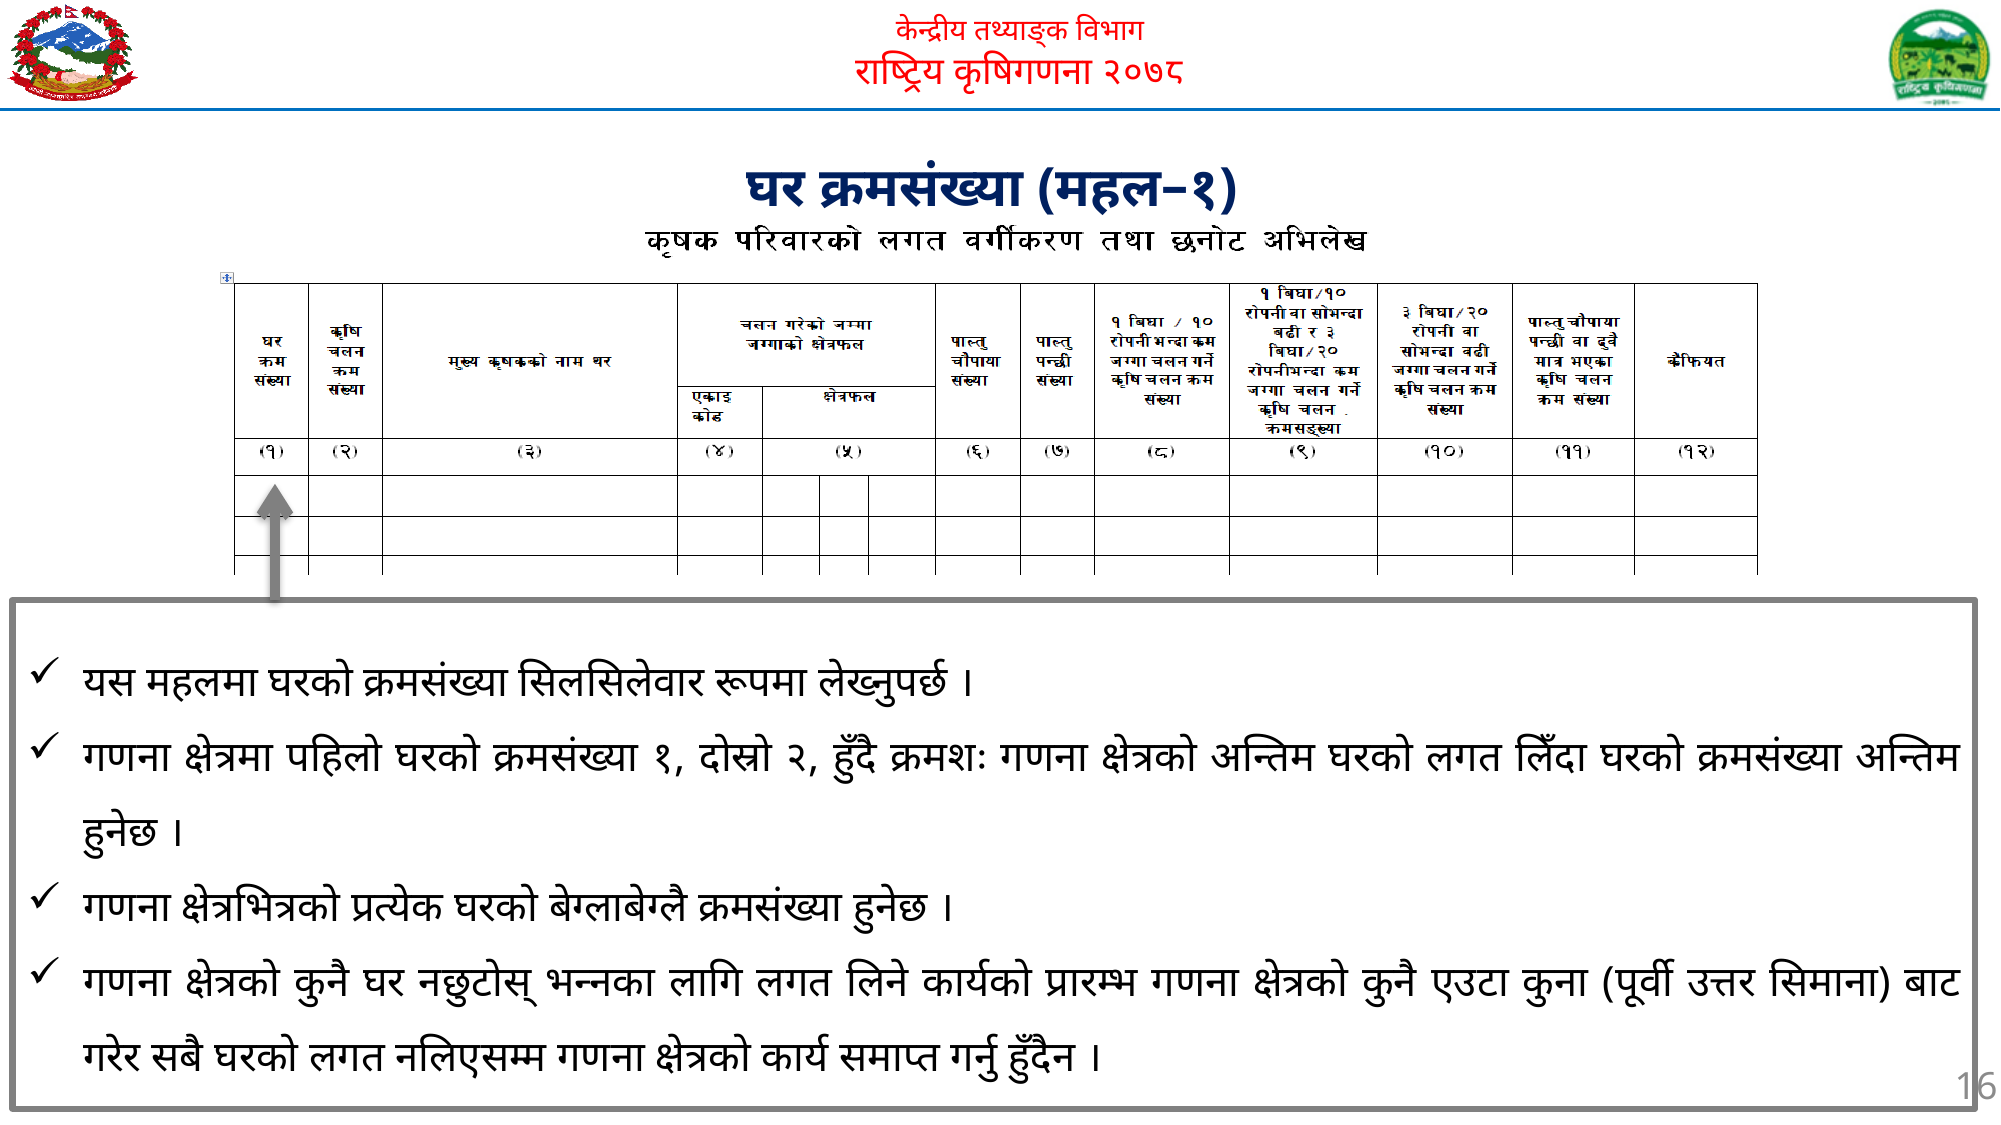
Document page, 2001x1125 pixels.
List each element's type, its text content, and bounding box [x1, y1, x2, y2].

picture [212, 212, 1763, 576]
picture [7, 4, 138, 101]
text_box यस महलमा घरको क्रमसंख्या सिलसिलेवार रूपमा लेख्नुपर्छ । गणना क्षेत्रमा पहिलो घरको क्रमसंख्या १, दोस्रो २, हुँदै क्रमशः गणना क्षेत्रको अन्तिम घरको लगत लिँदा घरको क्रमसंख्या अन्तिम हुनेछ । गणना क्षेत्रभित्रको प्रत्येक घरको बेग्लाबेग्लै क्रमसंख्या हुनेछ । गणना क्षेत्रको कुनै घर नछुटोस् भन्नका लागि लगत लिने कार्यको प्रारम्भ गणना क्षेत्रको कुनै एउटा कुना (पूर्वी उत्तर सिमाना) बाट गरेर सबै घरको लगत नलिएसम्म गणना क्षेत्रको कार्य समाप्त गर्नु हुँदैन । [10, 598, 1977, 1111]
picture [1887, 4, 1993, 108]
text_box घर क्रमसंख्या (महल–१) [0, 112, 1999, 225]
slide_number 16 [1887, 1050, 2000, 1125]
